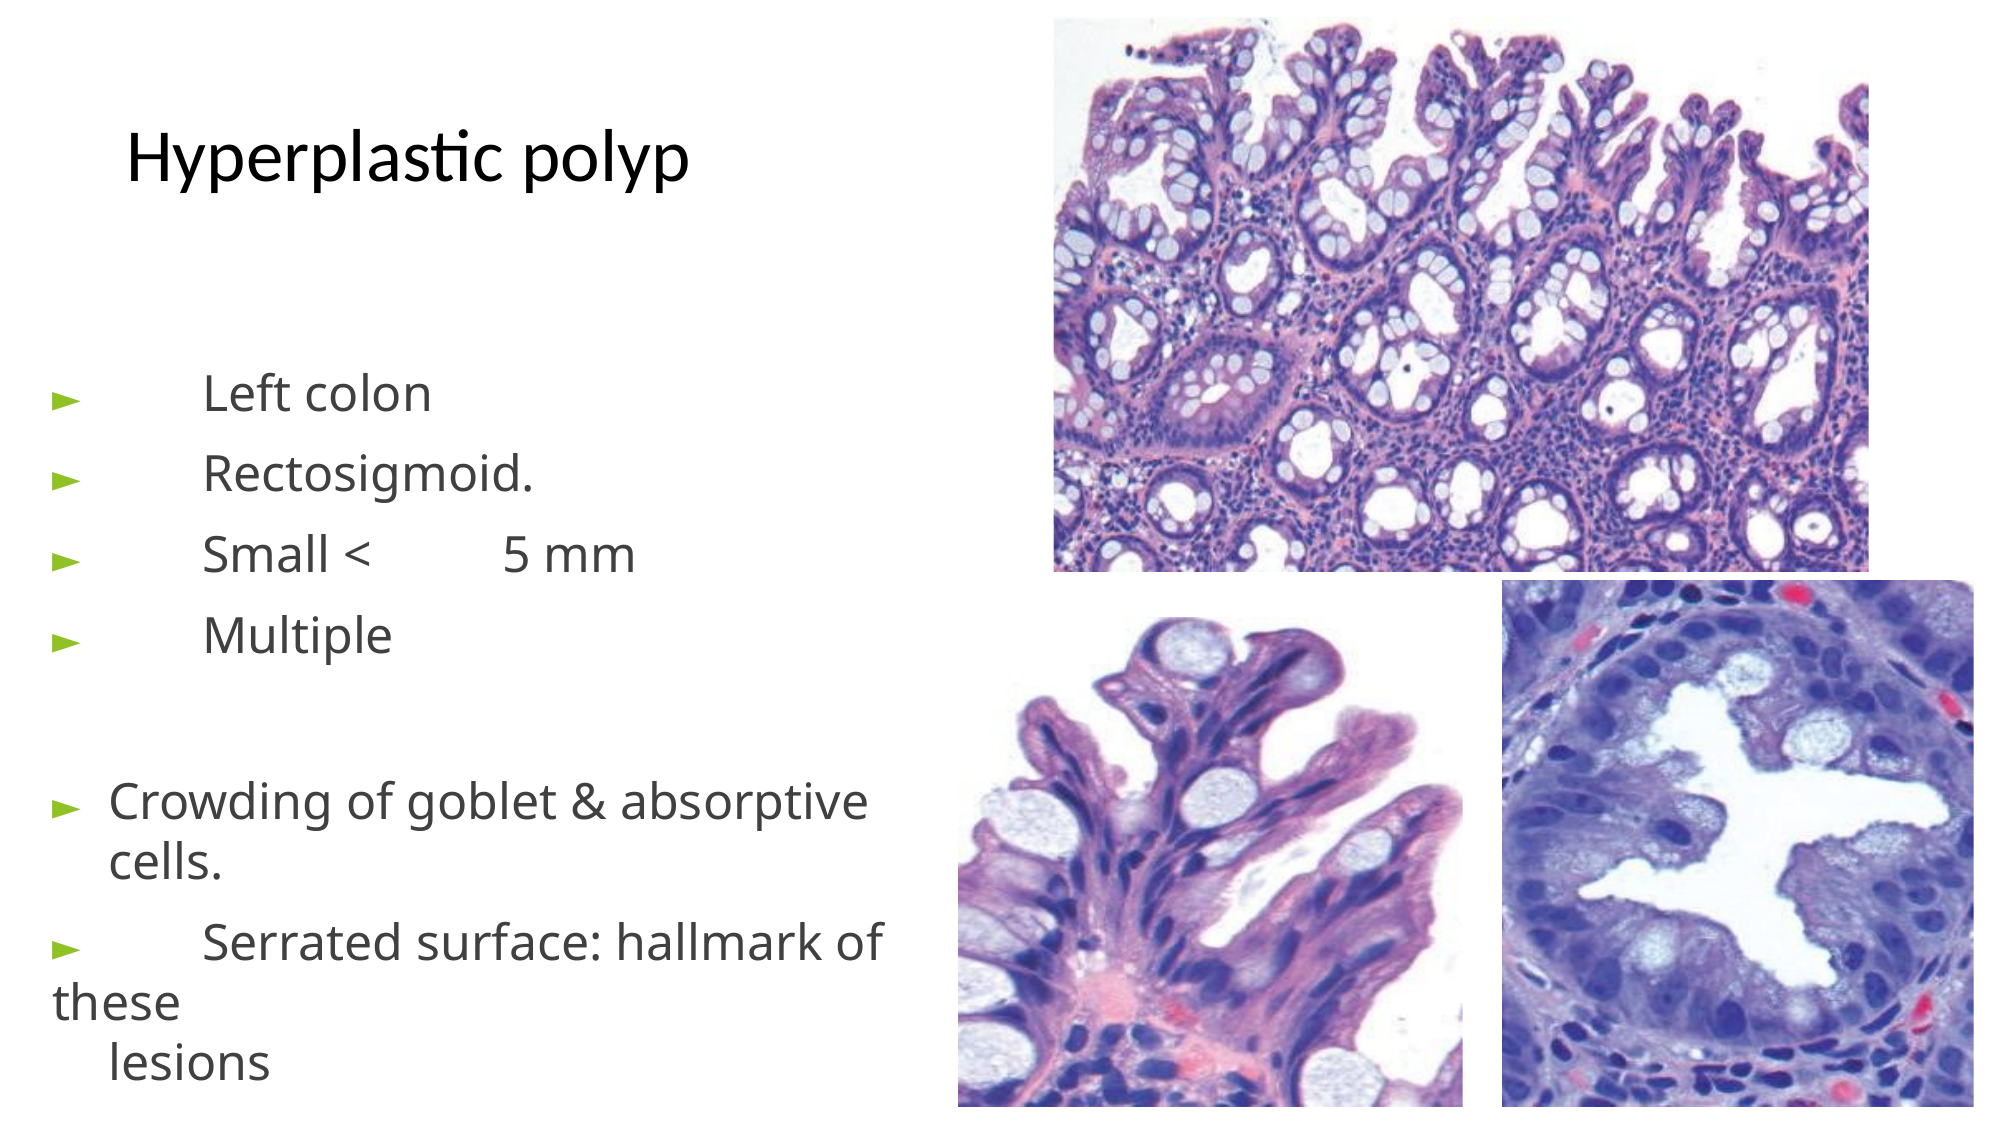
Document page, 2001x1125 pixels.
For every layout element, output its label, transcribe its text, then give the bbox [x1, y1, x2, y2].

text_box [1502, 580, 1974, 1107]
text_box Hyperplastic polyp [124, 104, 754, 197]
text_box [958, 617, 1463, 1107]
text_box ► Left colon ► Rectosigmoid. ► Small < 5 mm ► Multiple ► Crowding of goblet & absorptive cells. ► Serrated surface: hallmark of these lesions [49, 338, 959, 1091]
text_box [1053, 17, 1869, 572]
